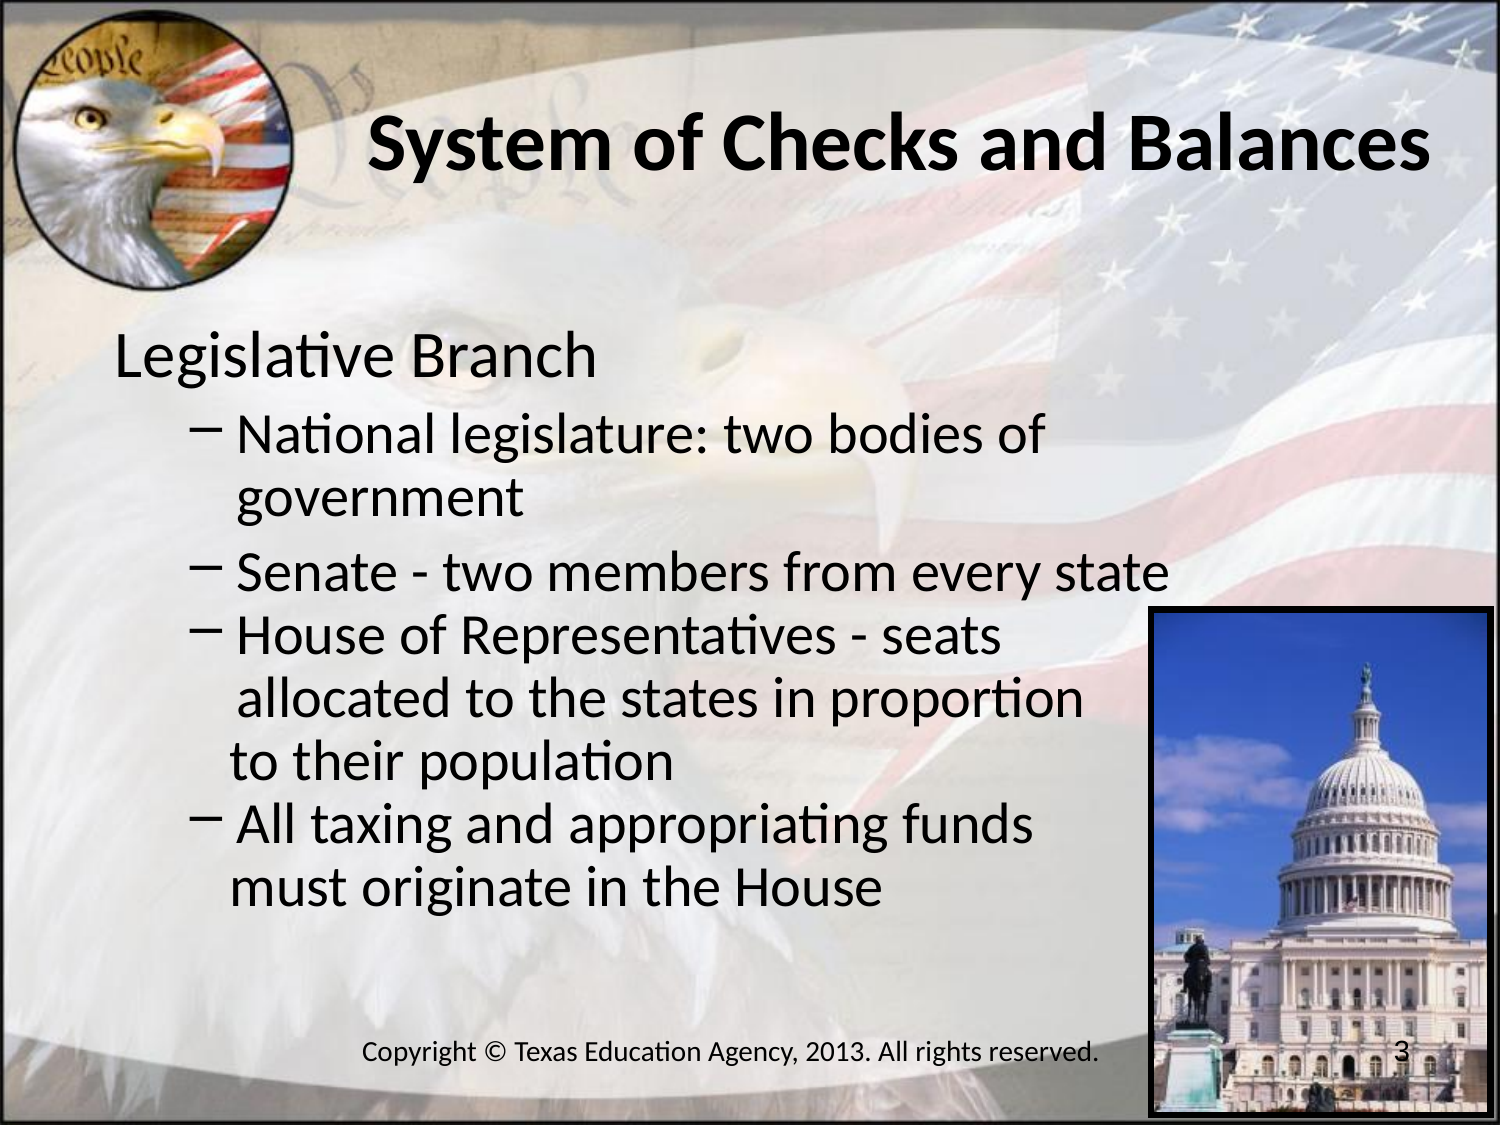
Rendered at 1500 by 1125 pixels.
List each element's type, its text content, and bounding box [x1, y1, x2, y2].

picture [0, 0, 1500, 1125]
footer Copyright © Texas Education Agency, 2013. All rights reserved. [299, 1024, 1149, 1103]
title System of Checks and Balances [300, 62, 1500, 213]
list Legislative Branch National legislature: two bodies of government Senate - two members from every state House of Representatives - seats allocated to the states in proportion to their population All taxing and appropriating funds must originate in the House [99, 312, 1238, 1038]
